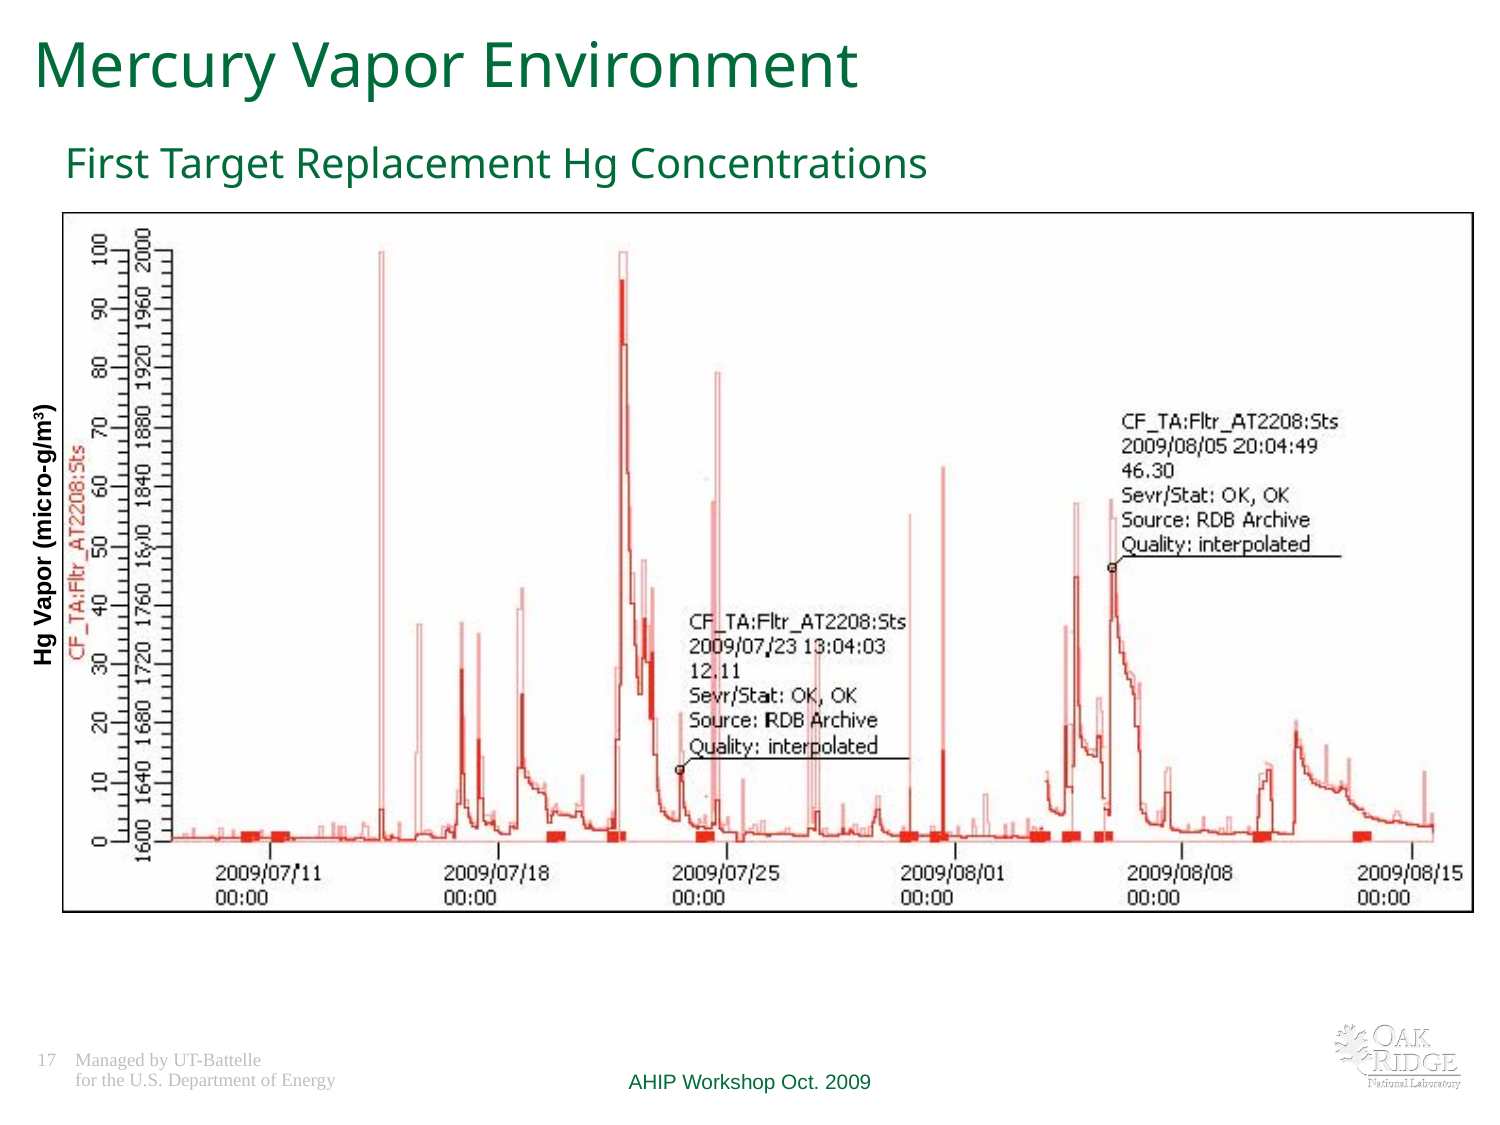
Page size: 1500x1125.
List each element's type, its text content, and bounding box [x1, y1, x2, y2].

text_box Hg Vapor (micro-g/m3) [18, 384, 57, 681]
picture [1325, 1018, 1472, 1094]
title Mercury Vapor Environment [17, 28, 1369, 109]
picture [62, 212, 1474, 913]
text_box First Target Replacement Hg Concentrations [49, 137, 1400, 195]
